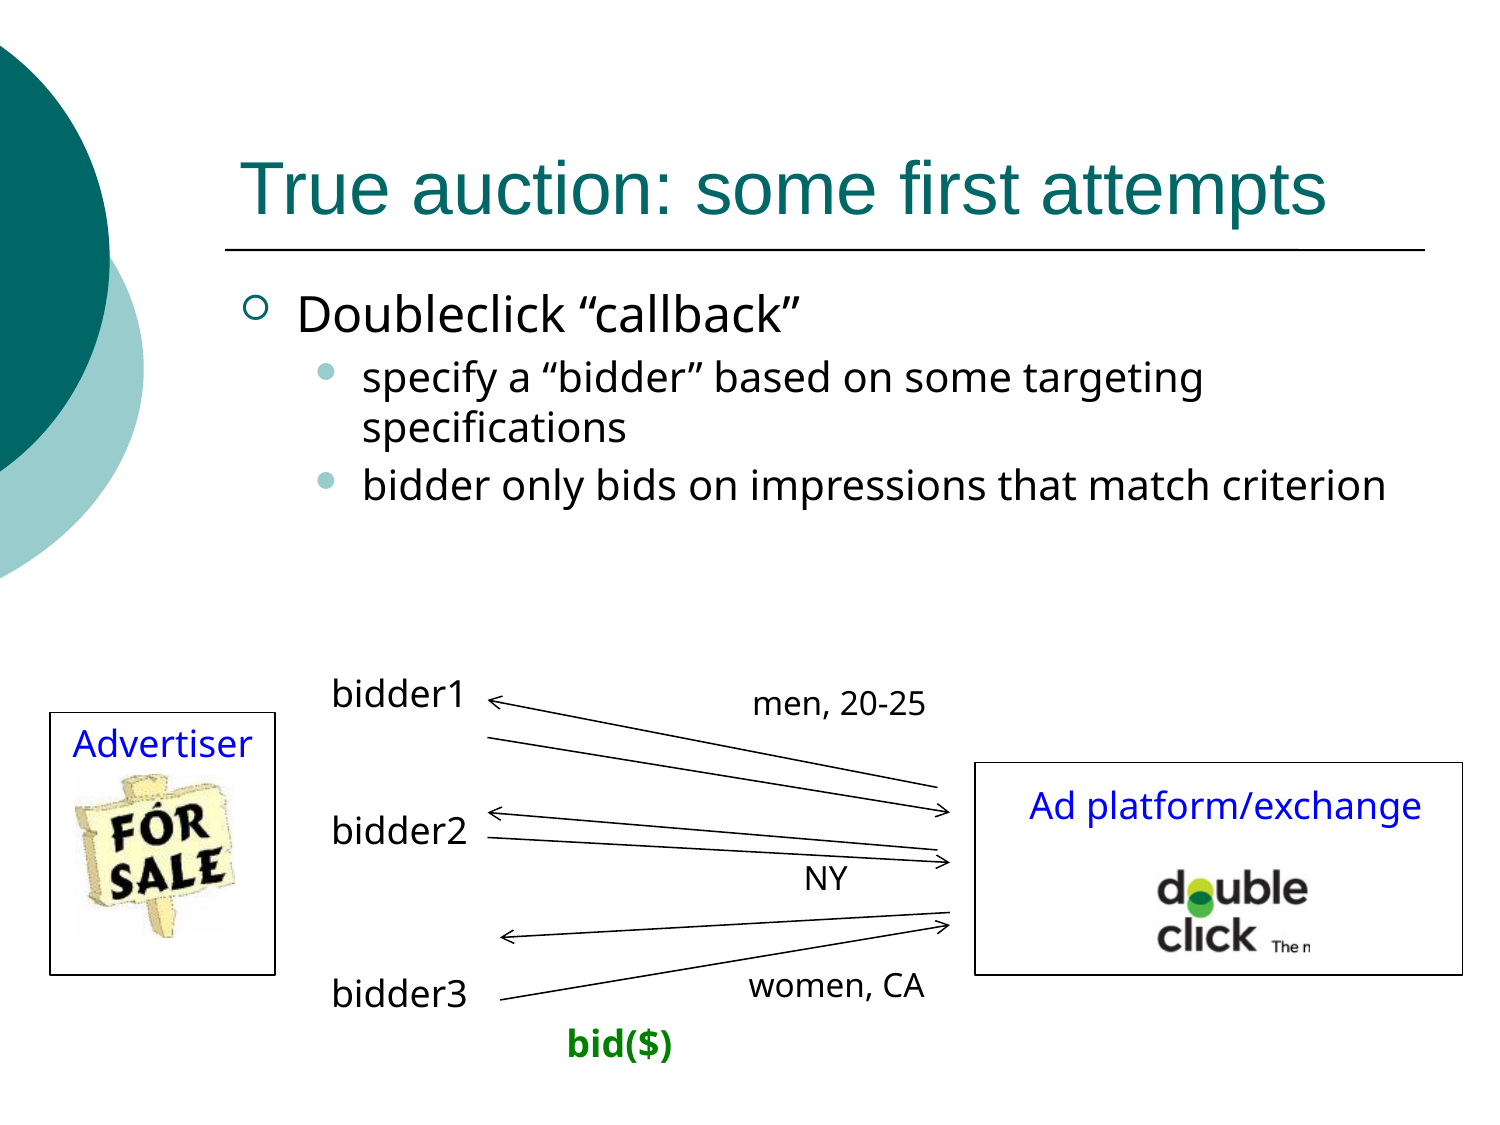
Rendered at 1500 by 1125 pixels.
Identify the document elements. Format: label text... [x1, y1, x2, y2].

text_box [487, 737, 951, 813]
text_box bidder1 [316, 662, 483, 723]
text_box men, 20-25 [737, 674, 942, 730]
text_box bidder3 [316, 962, 483, 1023]
text_box bidder2 [316, 799, 482, 860]
text_box bid($) [551, 1012, 688, 1073]
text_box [499, 912, 951, 938]
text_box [487, 812, 938, 851]
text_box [974, 762, 1463, 976]
text_box NY [788, 871, 863, 905]
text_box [487, 837, 951, 863]
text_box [49, 712, 277, 976]
title True auction: some first attempts [224, 49, 1425, 238]
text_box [499, 944, 951, 1001]
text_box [487, 699, 938, 788]
list Doubleclick “callback” specify a “bidder” based on some targeting specifications bidder only bids on impressions that match criterion [224, 274, 1425, 414]
